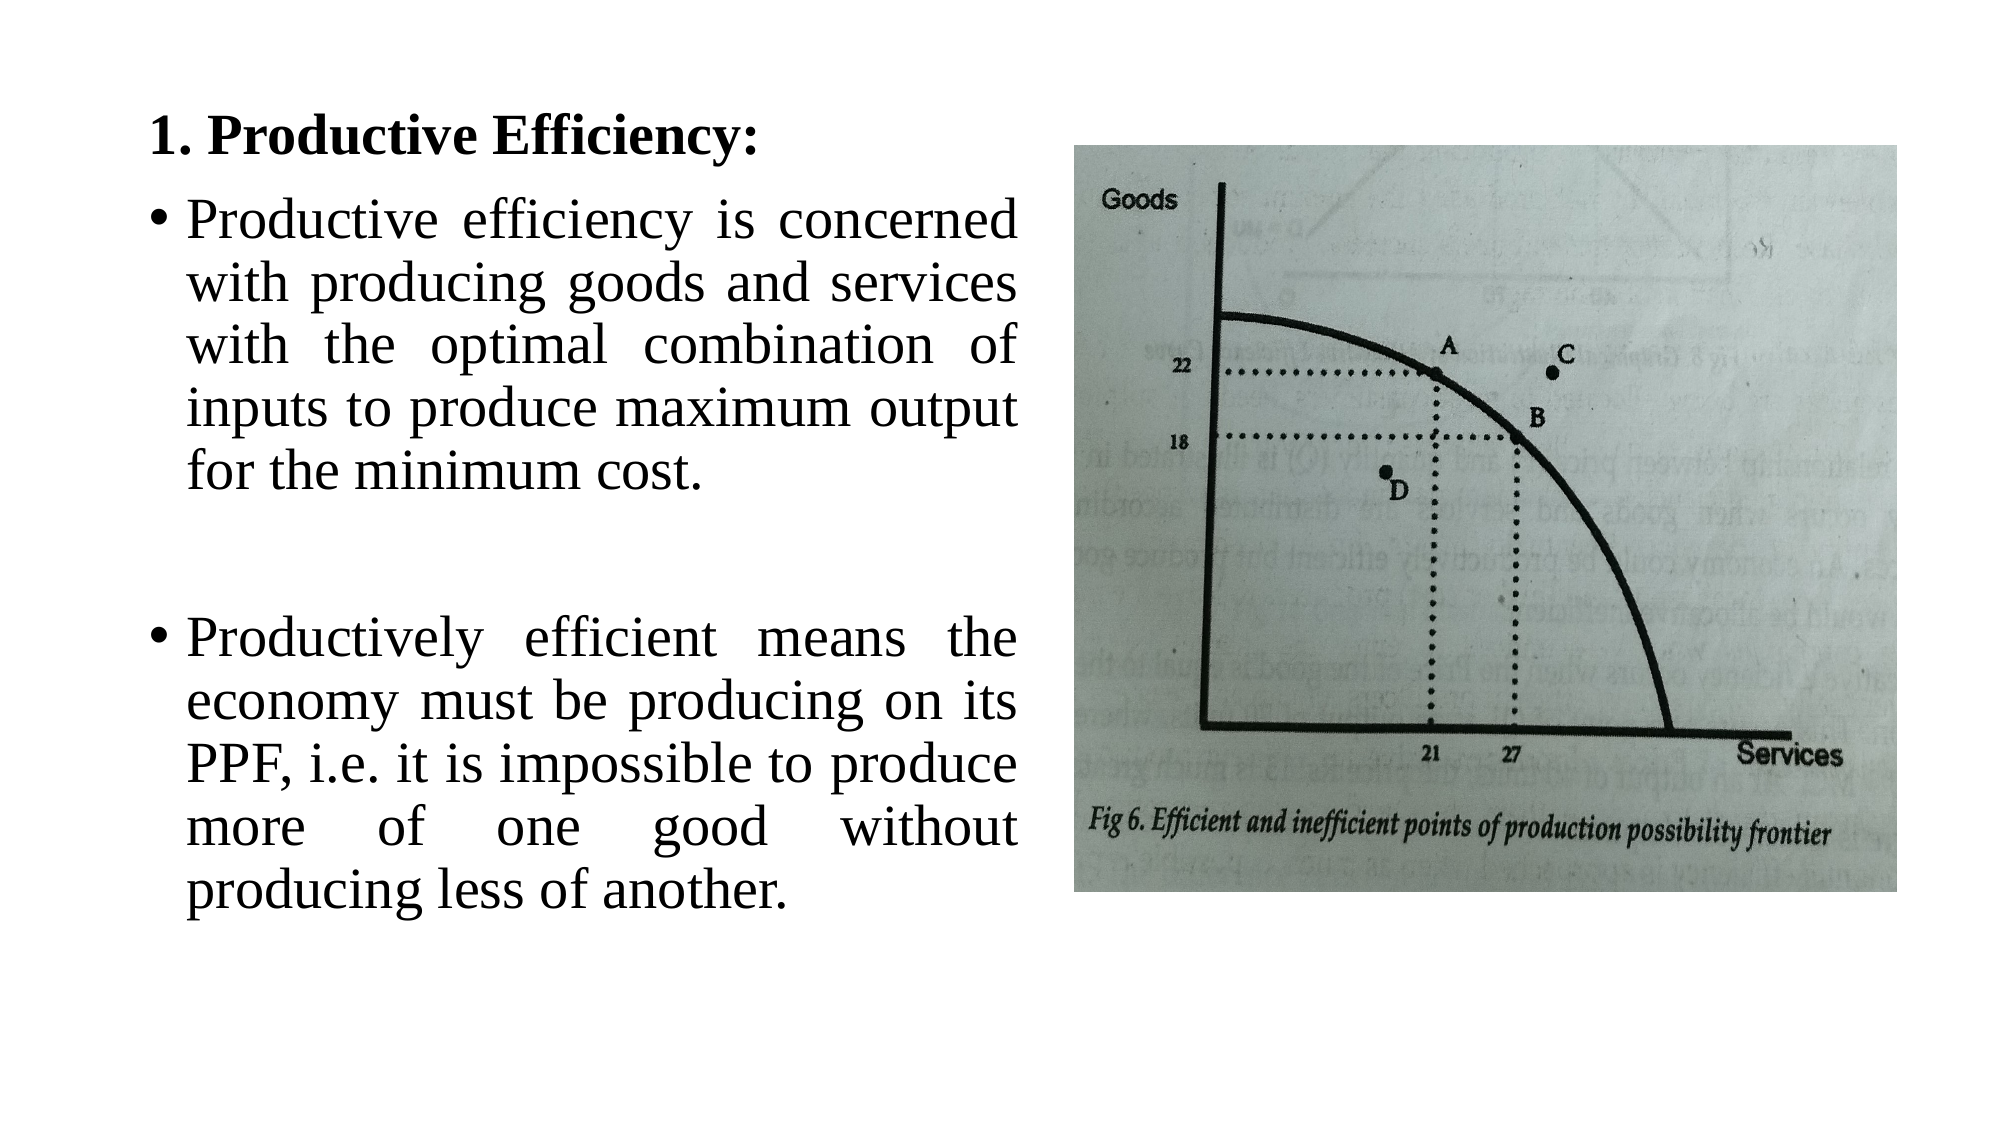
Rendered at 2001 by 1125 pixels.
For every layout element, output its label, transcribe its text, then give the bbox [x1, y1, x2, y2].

list 1. Productive Efficiency: Productive efficiency is concerned with producing goods and services with the optimal combination of inputs to produce maximum output for the minimum cost. Productively efficient means the economy must be producing on its PPF, i.e. it is impossible to produce more of one good without producing less of another. [133, 96, 1034, 980]
picture [1074, 145, 1897, 892]
